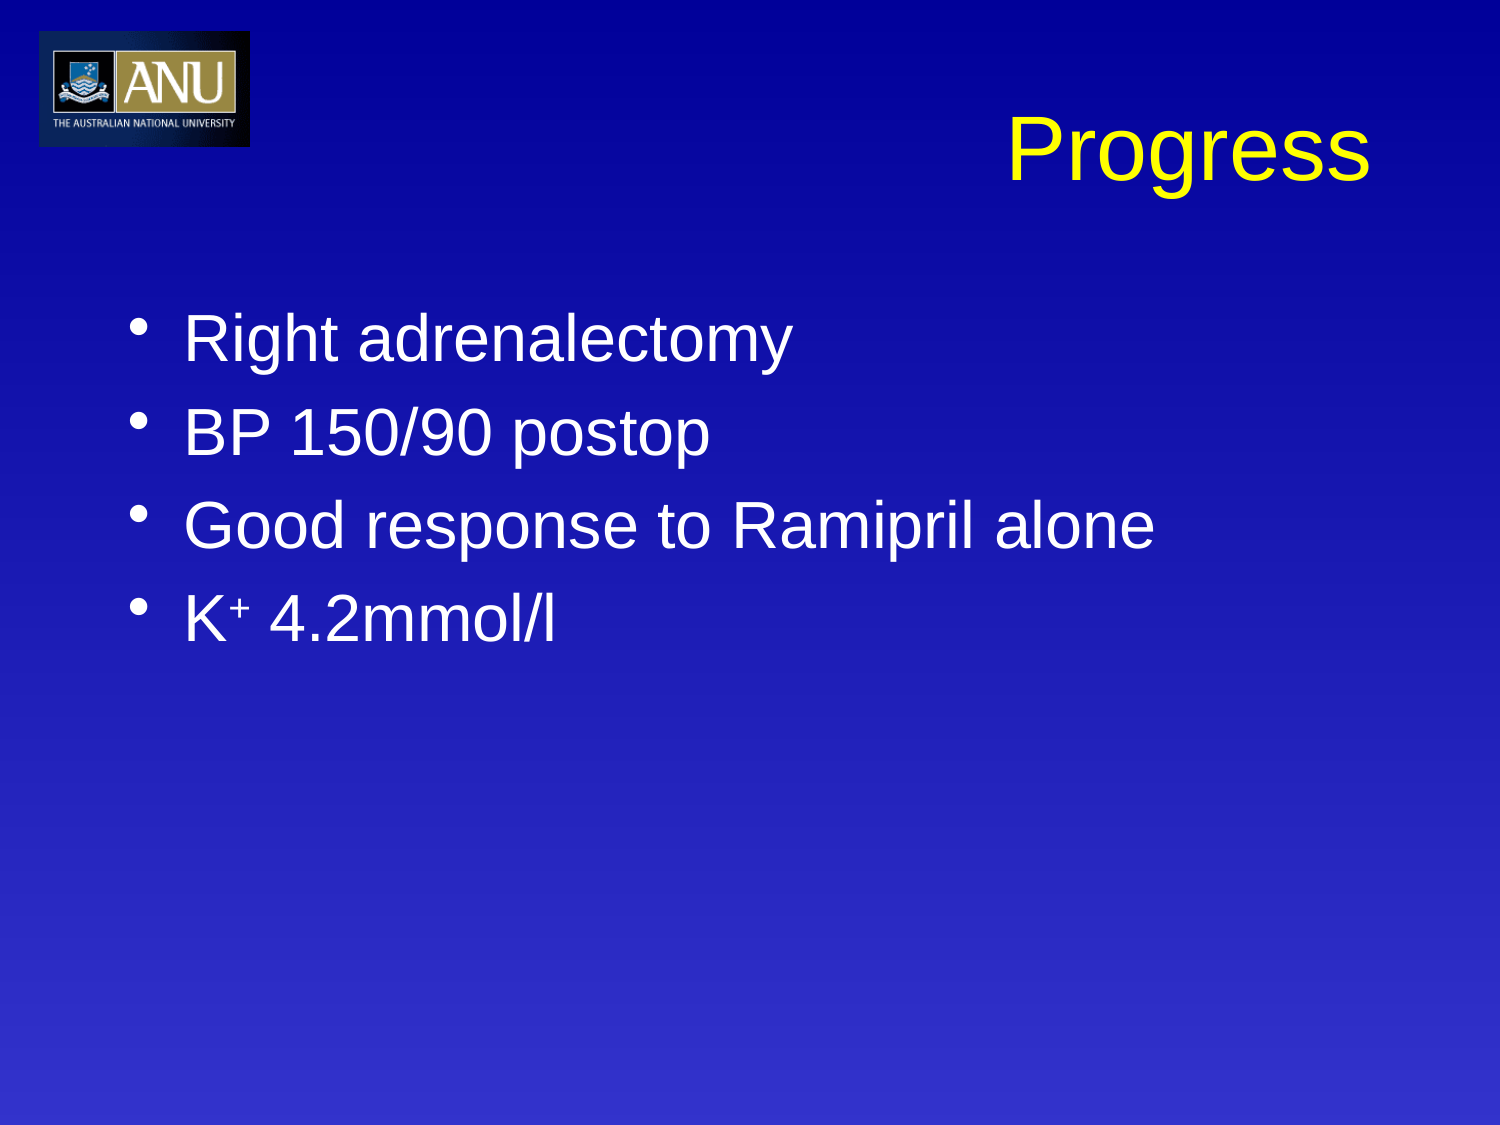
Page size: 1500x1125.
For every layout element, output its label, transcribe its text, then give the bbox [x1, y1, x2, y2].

picture [39, 31, 250, 147]
title Progress [425, 50, 1388, 238]
list Right adrenalectomy BP 150/90 postop Good response to Ramipril alone K+ 4.2mmol/l [112, 287, 1388, 963]
